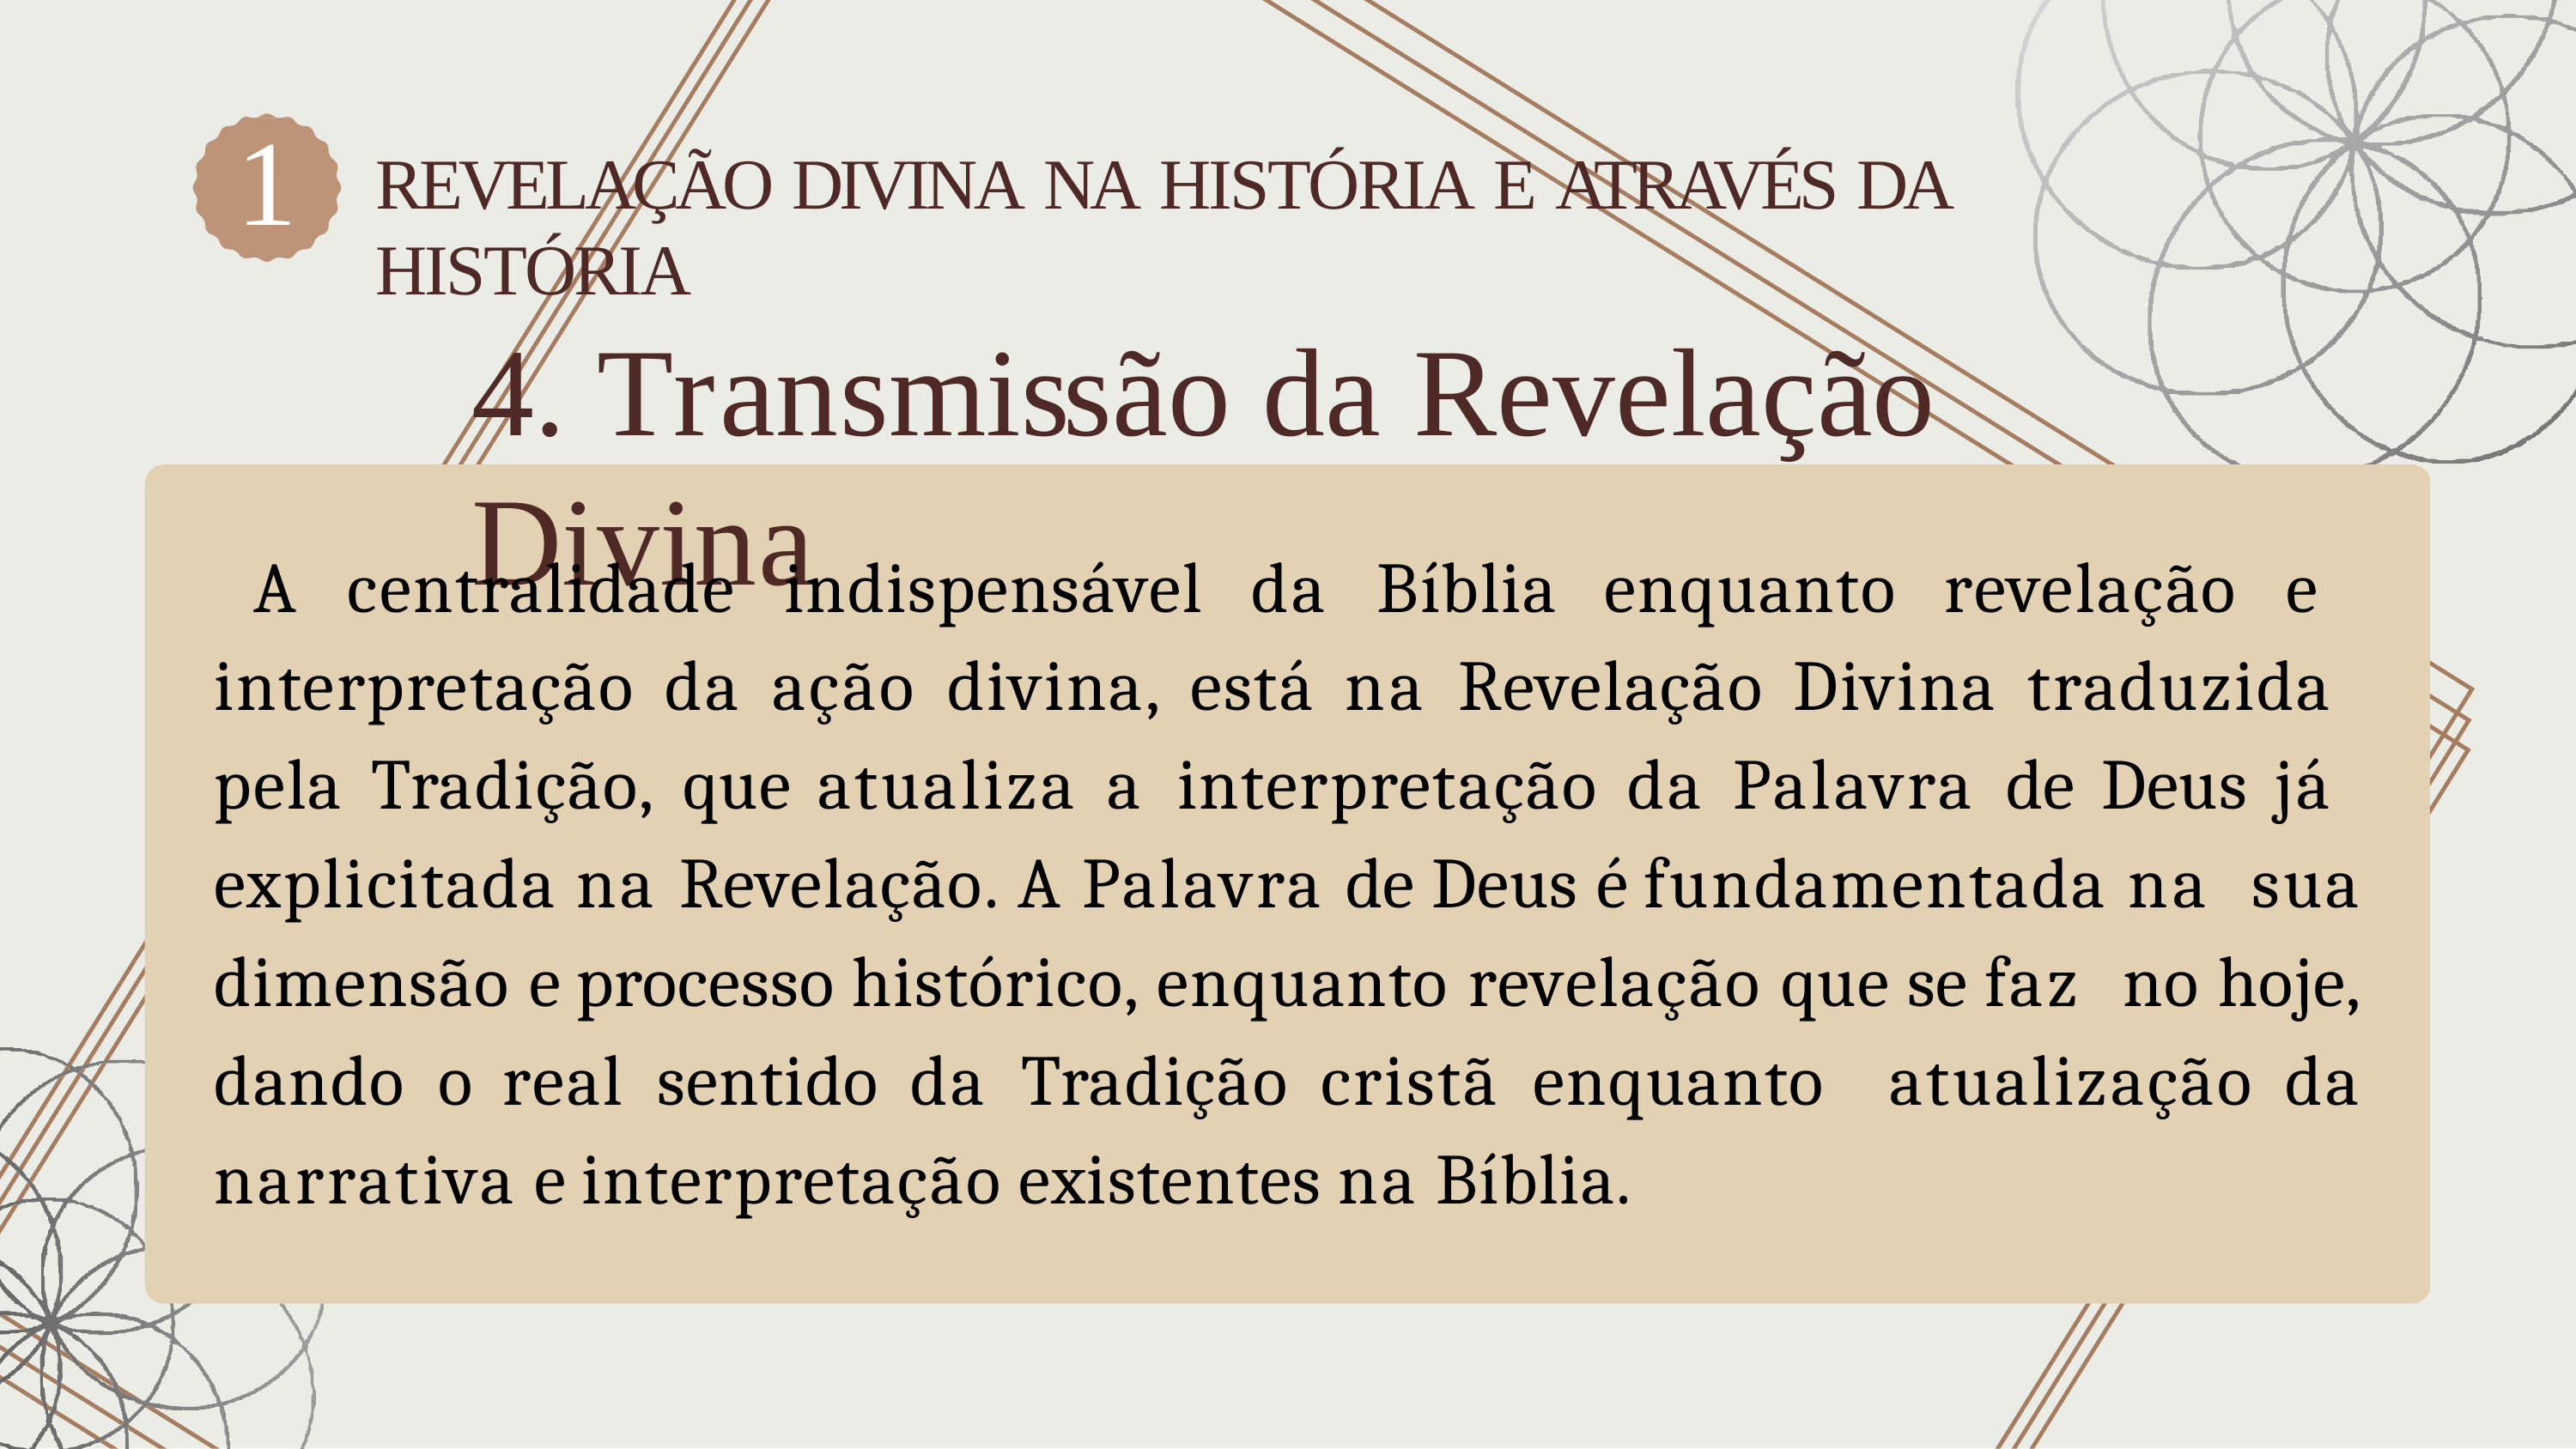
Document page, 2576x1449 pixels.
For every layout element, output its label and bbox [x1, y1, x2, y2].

text_box [0, 0, 2576, 1449]
